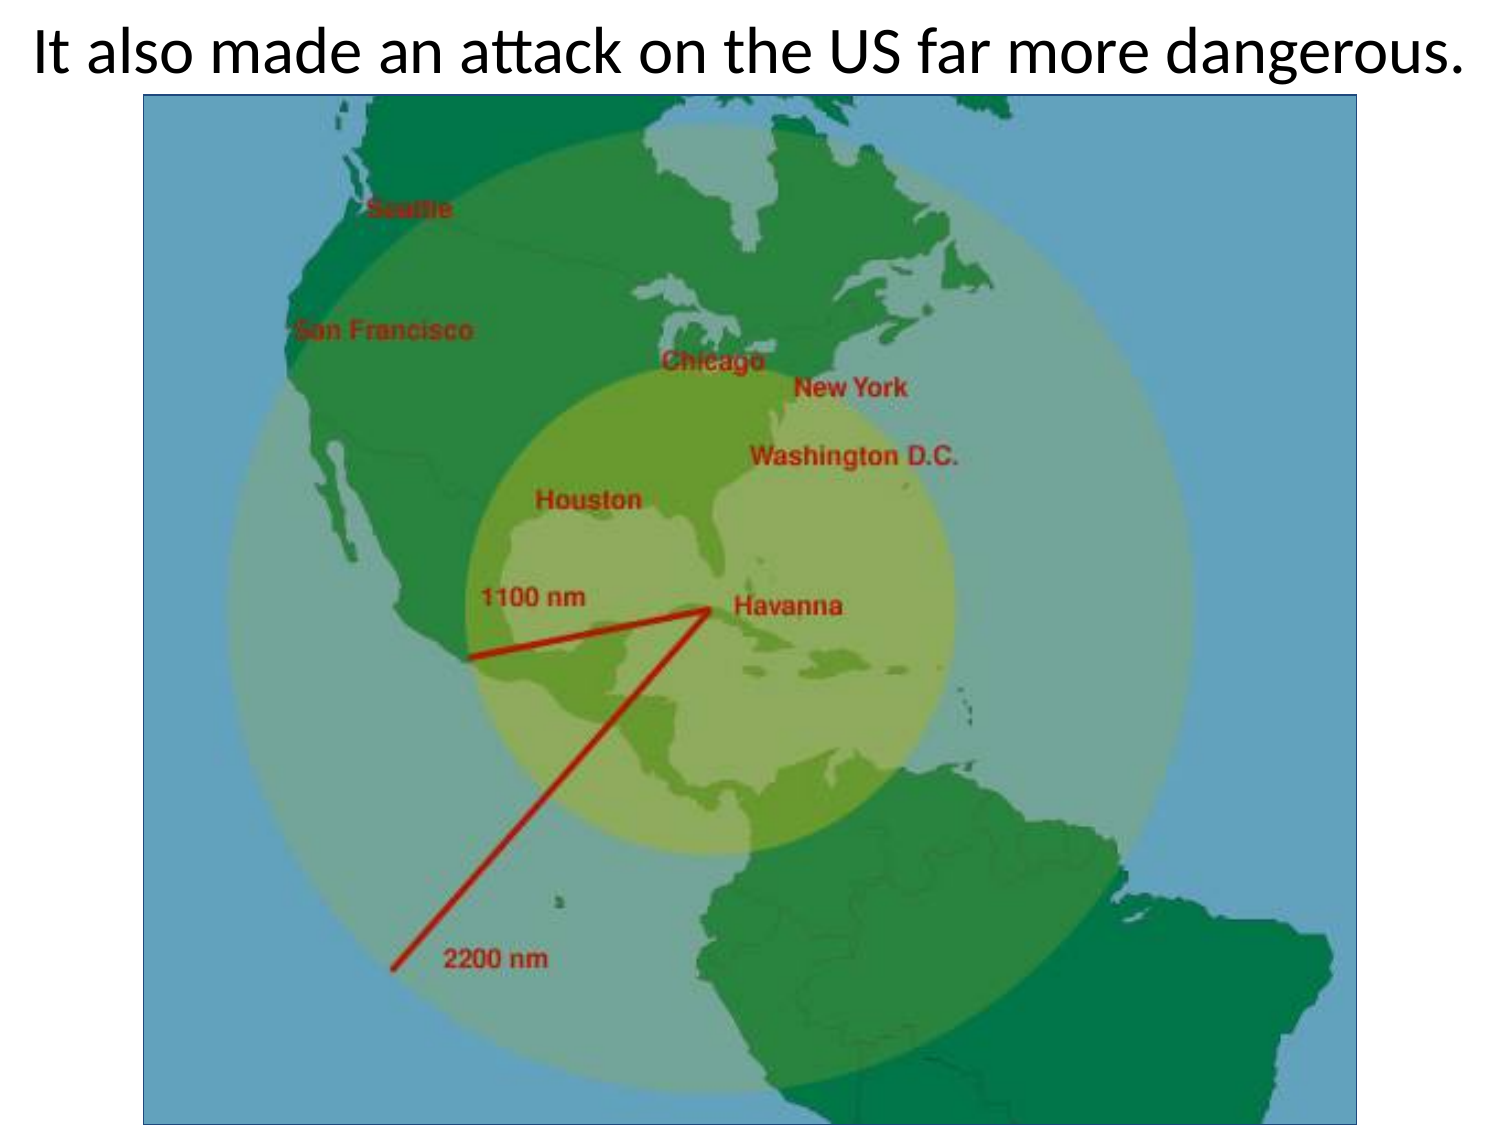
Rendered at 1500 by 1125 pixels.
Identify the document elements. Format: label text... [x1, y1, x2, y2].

picture [143, 95, 1357, 1125]
text_box It also made an attack on the US far more dangerous. [0, 0, 1500, 95]
